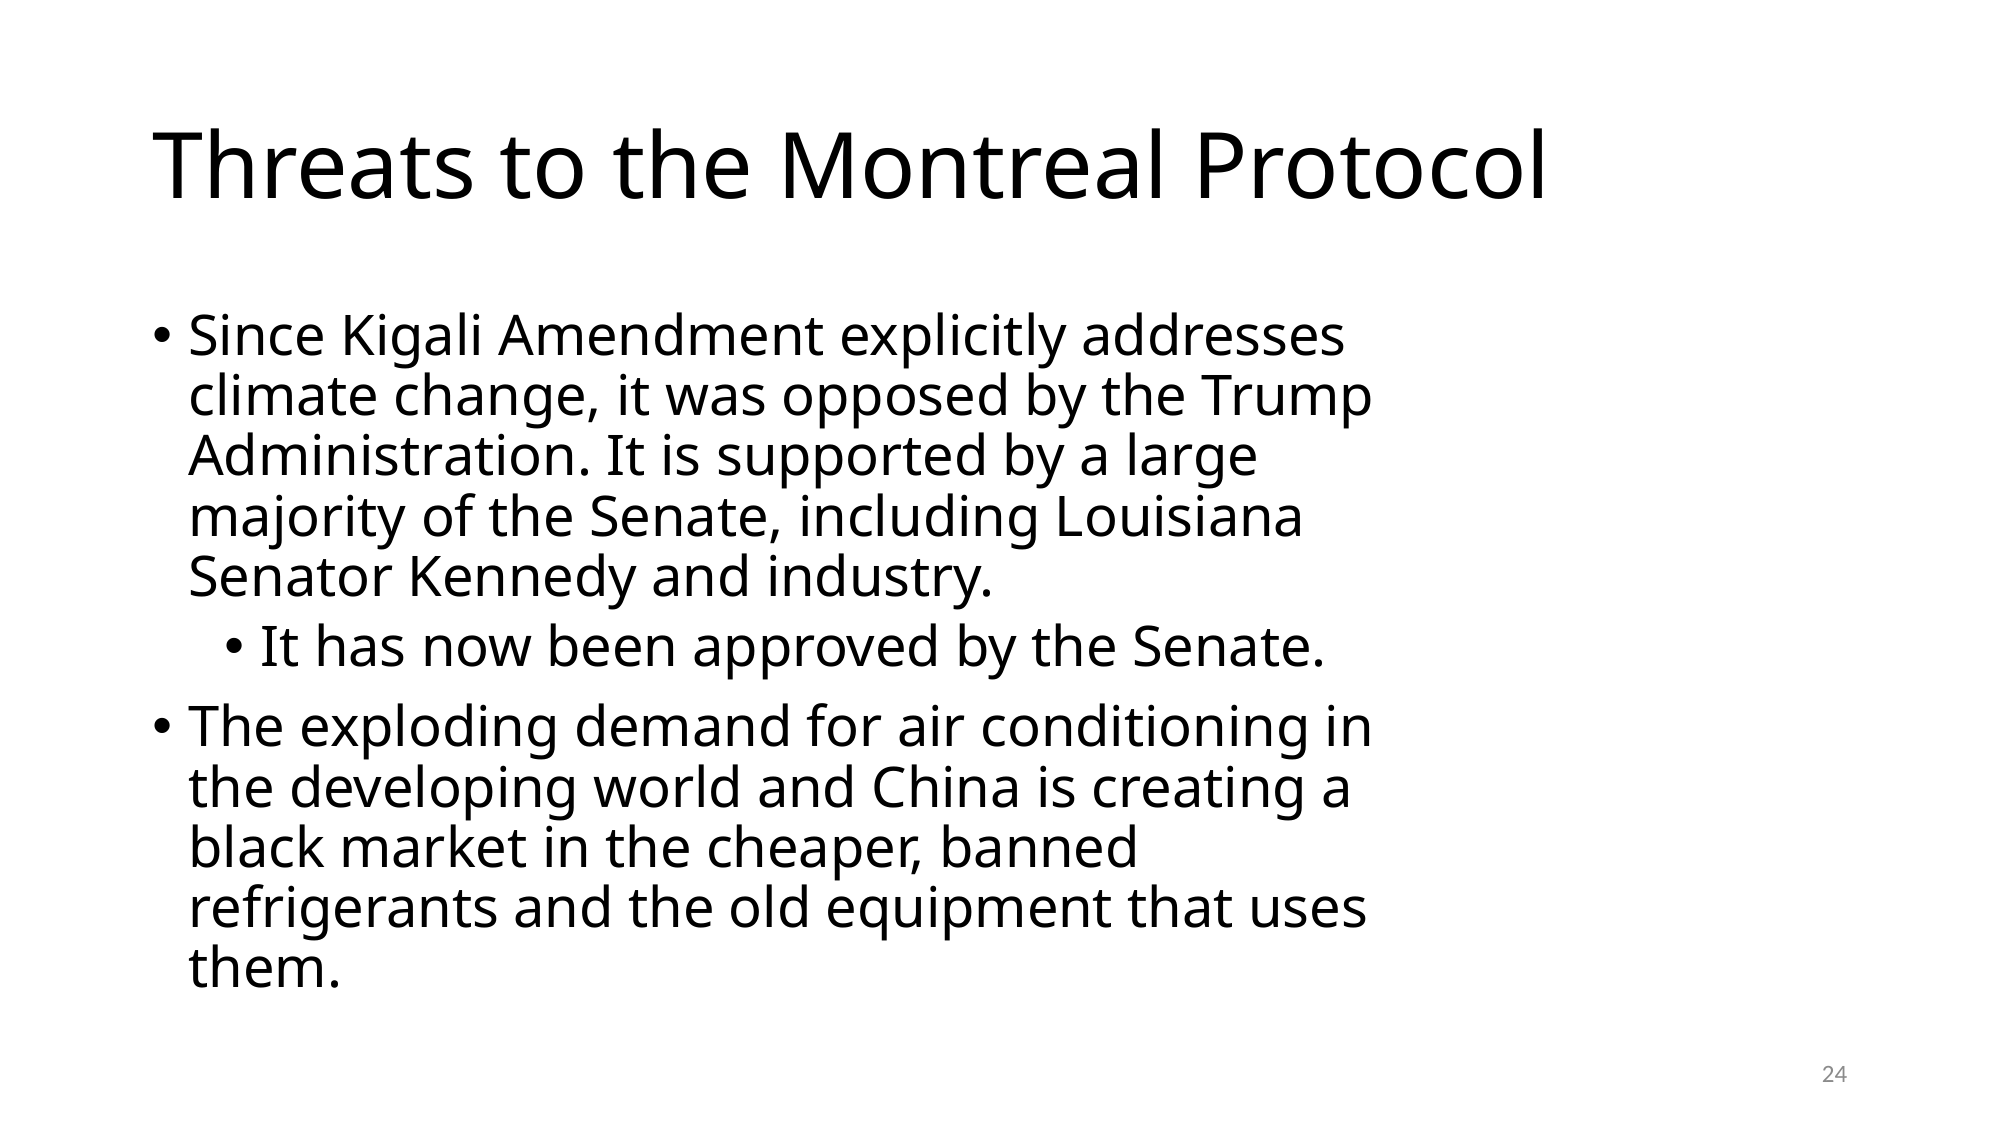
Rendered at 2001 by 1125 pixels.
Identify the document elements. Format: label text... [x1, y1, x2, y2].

title Threats to the Montreal Protocol [137, 59, 1863, 278]
list Since Kigali Amendment explicitly addresses climate change, it was opposed by the Trump Administration. It is supported by a large majority of the Senate, including Louisiana Senator Kennedy and industry. It has now been approved by the Senate. The exploding demand for air conditioning in the developing world and China is creating a black market in the cheaper, banned refrigerants and the old equipment that uses them. [137, 299, 1478, 1014]
slide_number 24 [1412, 1042, 1863, 1103]
